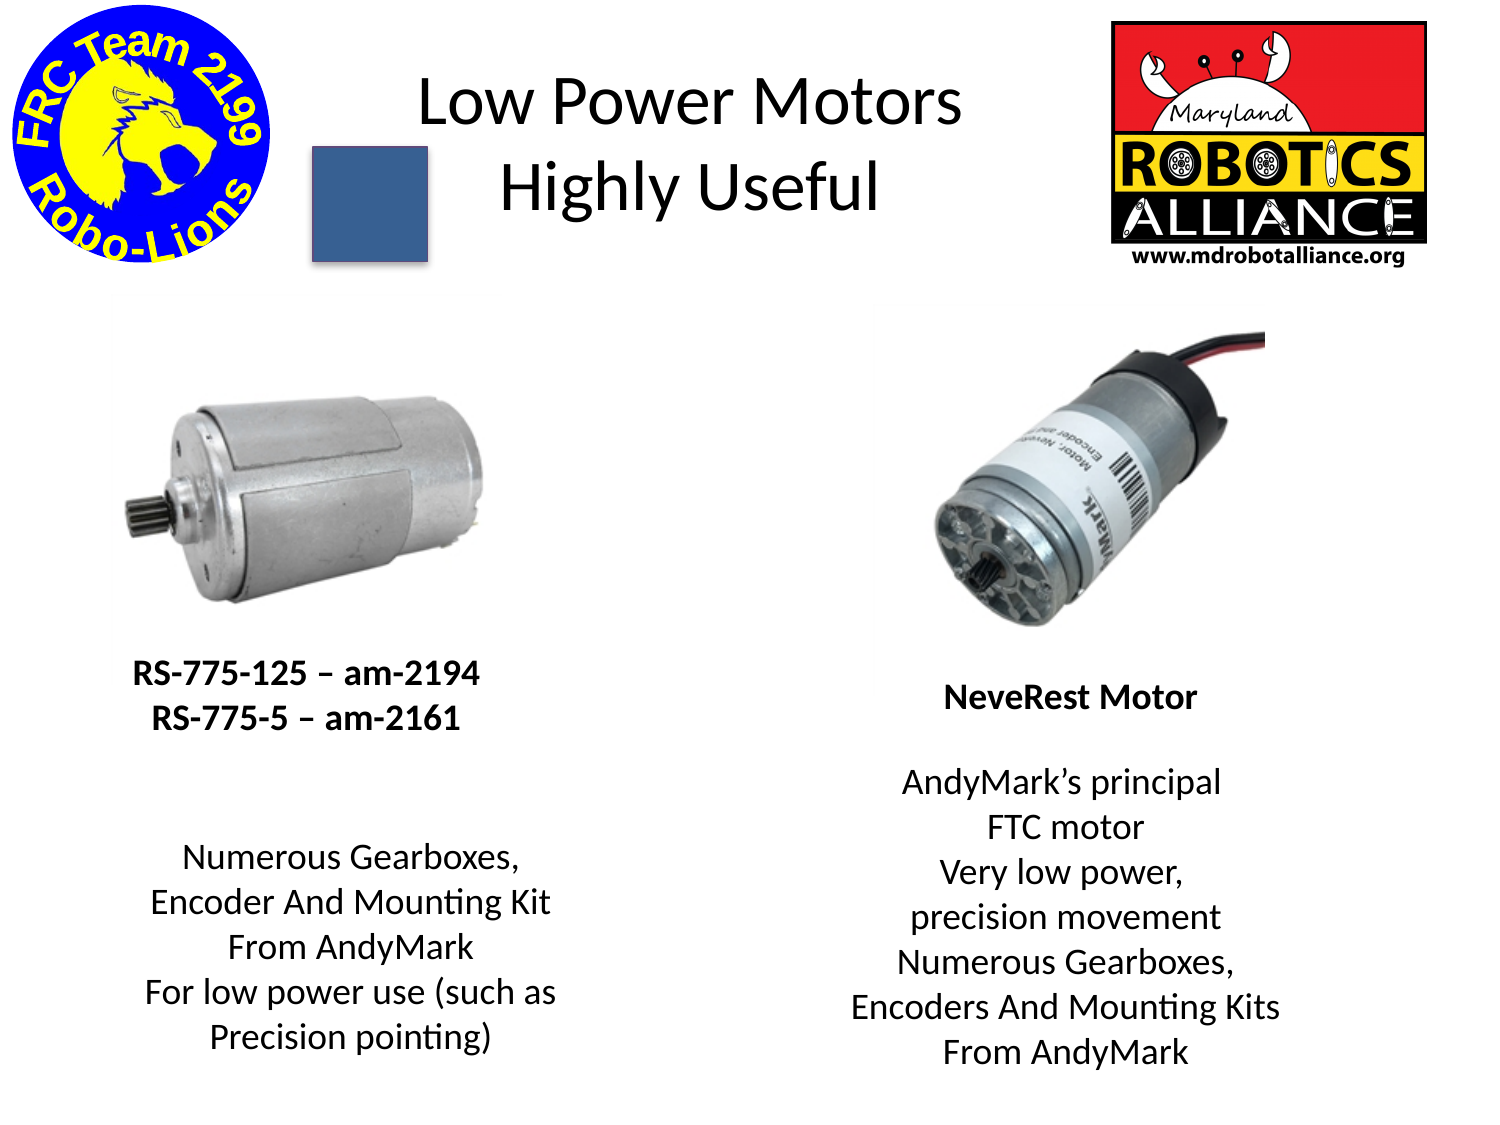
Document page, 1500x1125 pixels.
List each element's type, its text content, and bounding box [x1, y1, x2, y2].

text_box RS-775-125 – am-2194 RS-775-5 – am-2161 [117, 695, 495, 746]
text_box Numerous Gearboxes, Encoder And Mounting Kit From AndyMark For low power use (such as Precision pointing) [130, 824, 572, 1065]
picture [1111, 21, 1427, 268]
text_box [312, 146, 428, 262]
title Low Power Motors Highly Useful [285, 45, 1096, 233]
picture [59, 53, 223, 215]
text_box NeveRest Motor [928, 705, 1214, 724]
picture [873, 304, 1265, 696]
picture [110, 294, 502, 686]
text_box AndyMark’s principal FTC motor Very low power, precision movement Numerous Gearboxes, Encoders And Mounting Kits From AndyMark [835, 749, 1296, 1079]
